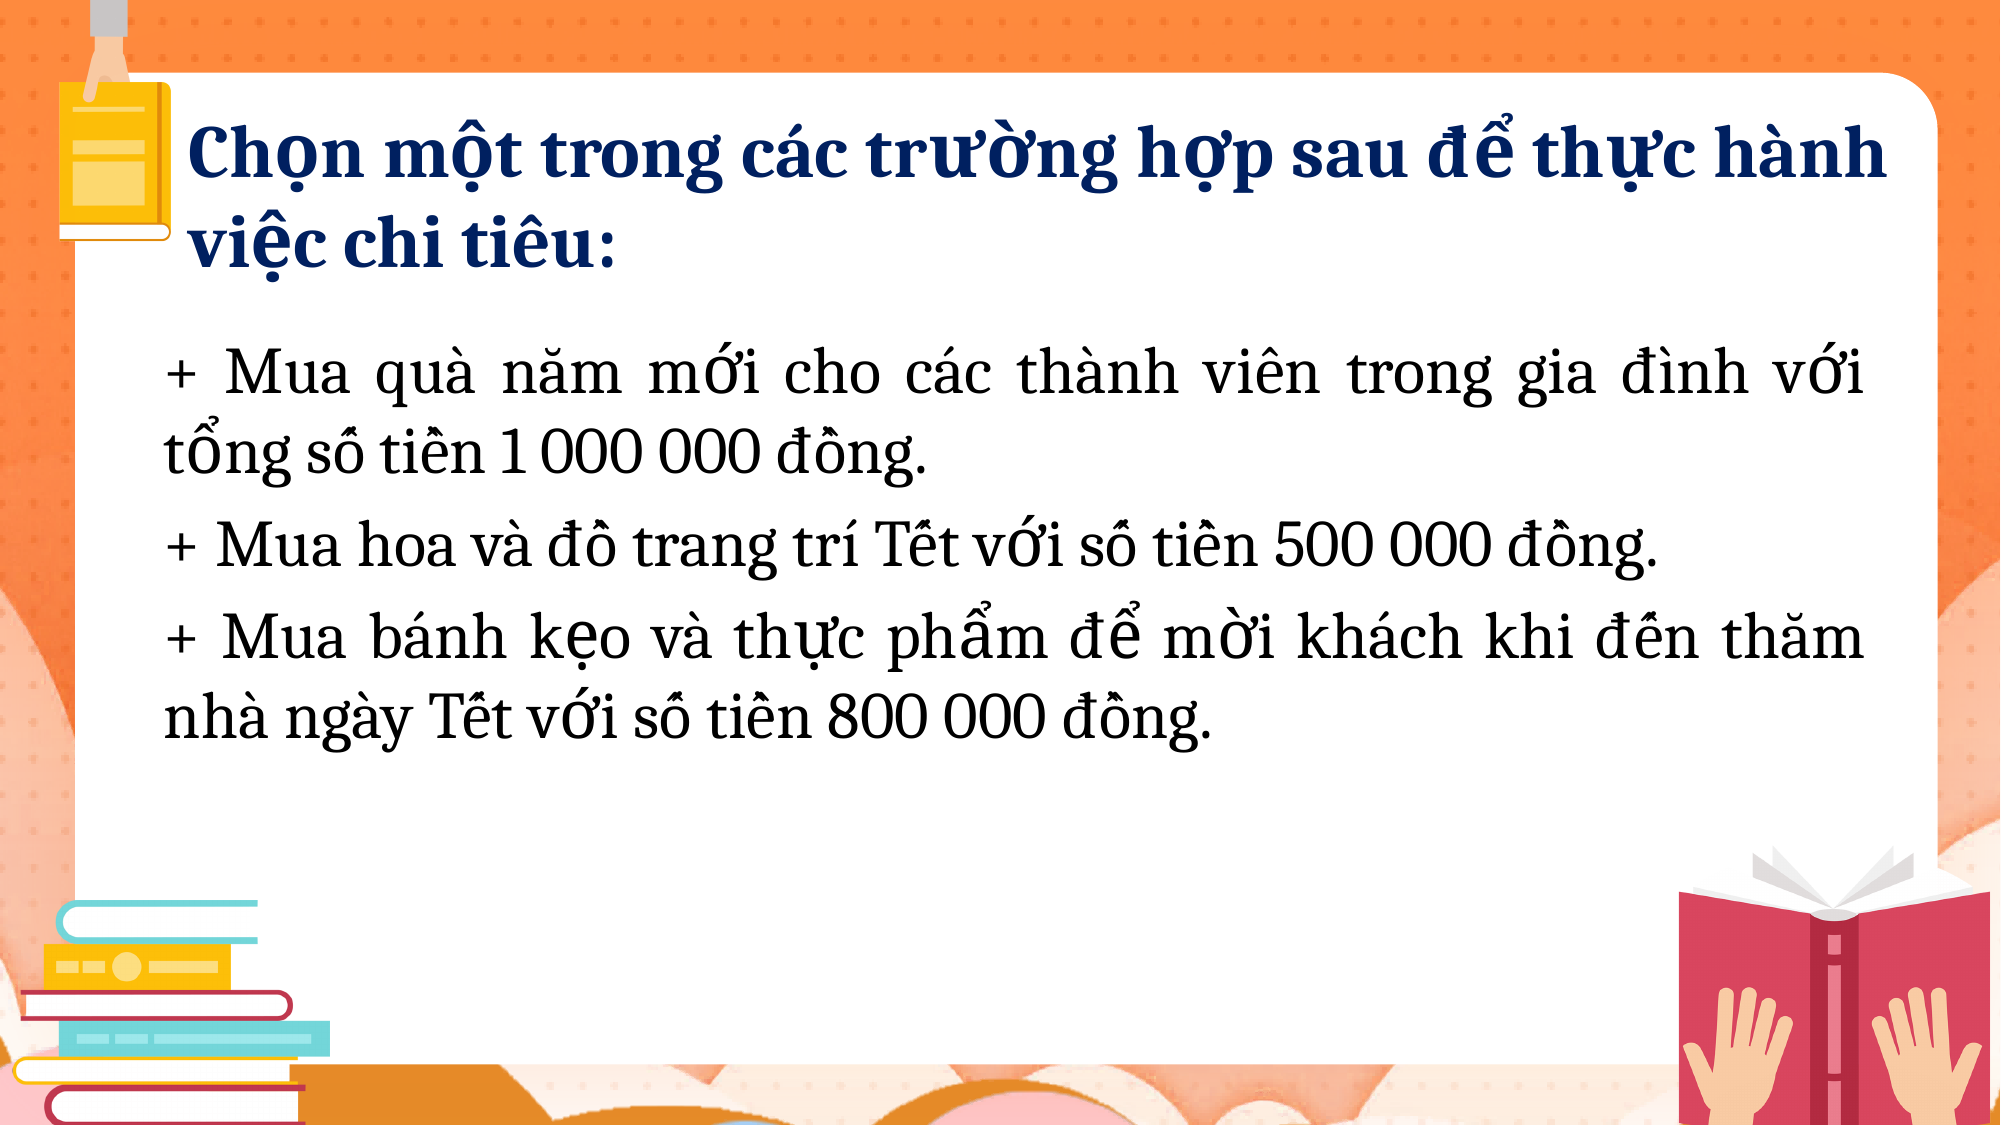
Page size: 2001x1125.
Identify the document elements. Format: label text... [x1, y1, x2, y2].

picture [0, 0, 2001, 1125]
text_box Chọn một trong các trường hợp sau để thực hành việc chi tiêu: [173, 95, 1905, 290]
text_box + Mua quà năm mới cho các thành viên trong gia đình với tổng số tiền 1 000 000 đồng. + Mua hoa và đồ trang trí Tết với số tiền 500 000 đồng. + Mua bánh kẹo và thực phẩm để mời khách khi đến thăm nhà ngày Tết với số tiền 800 000 đồng. [149, 319, 1881, 760]
